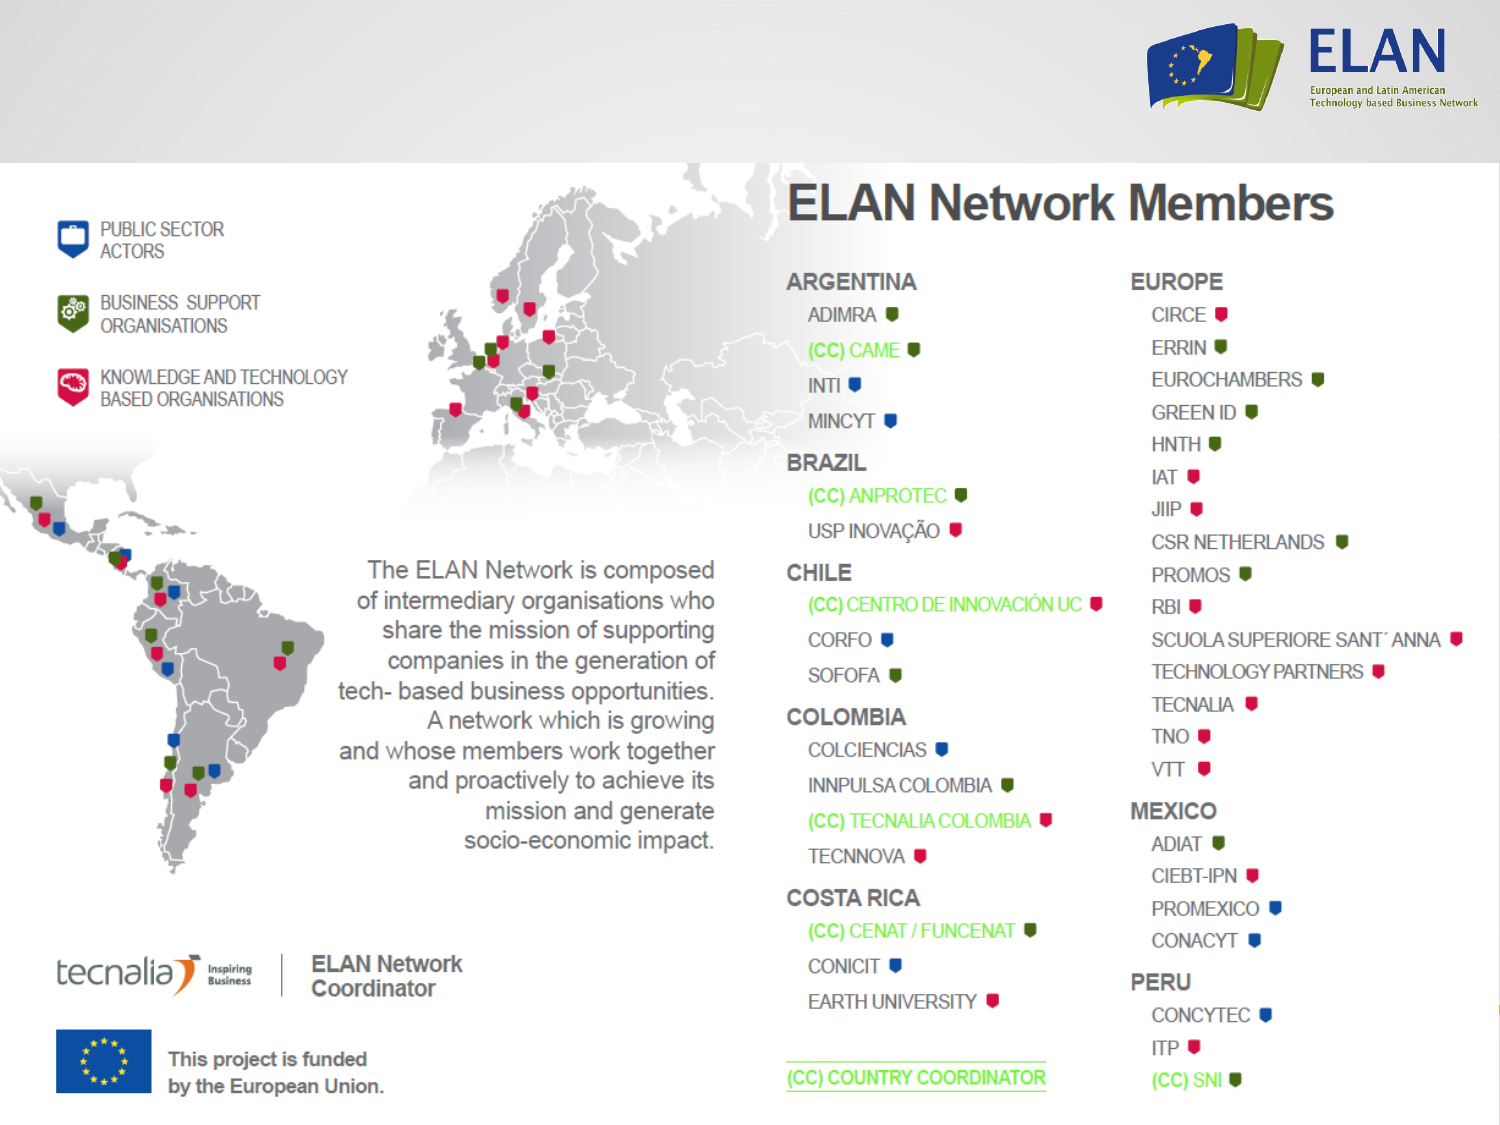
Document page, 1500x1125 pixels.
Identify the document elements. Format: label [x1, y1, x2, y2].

picture [1131, 9, 1499, 121]
list [0, 162, 1499, 1125]
